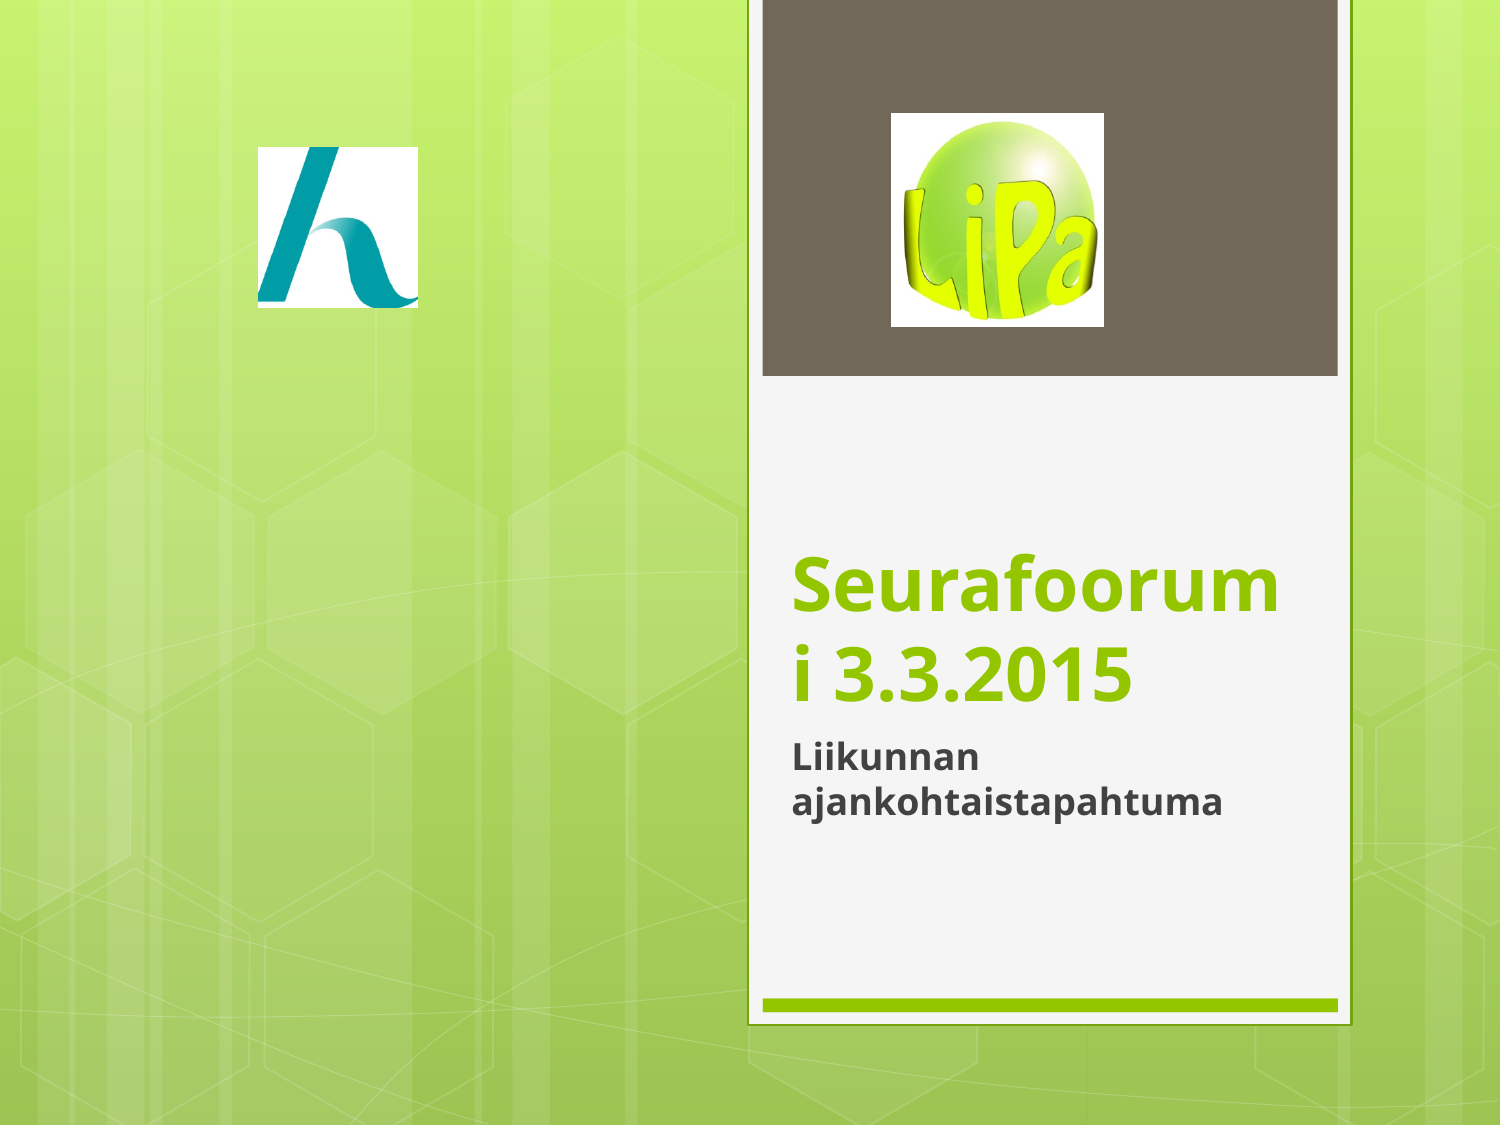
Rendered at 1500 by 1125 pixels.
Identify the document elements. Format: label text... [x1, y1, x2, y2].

title Seurafoorumi 3.3.2015 [776, 444, 1320, 724]
subtitle Liikunnan ajankohtaistapahtuma [776, 725, 1320, 933]
picture [891, 113, 1104, 328]
picture [257, 147, 418, 308]
